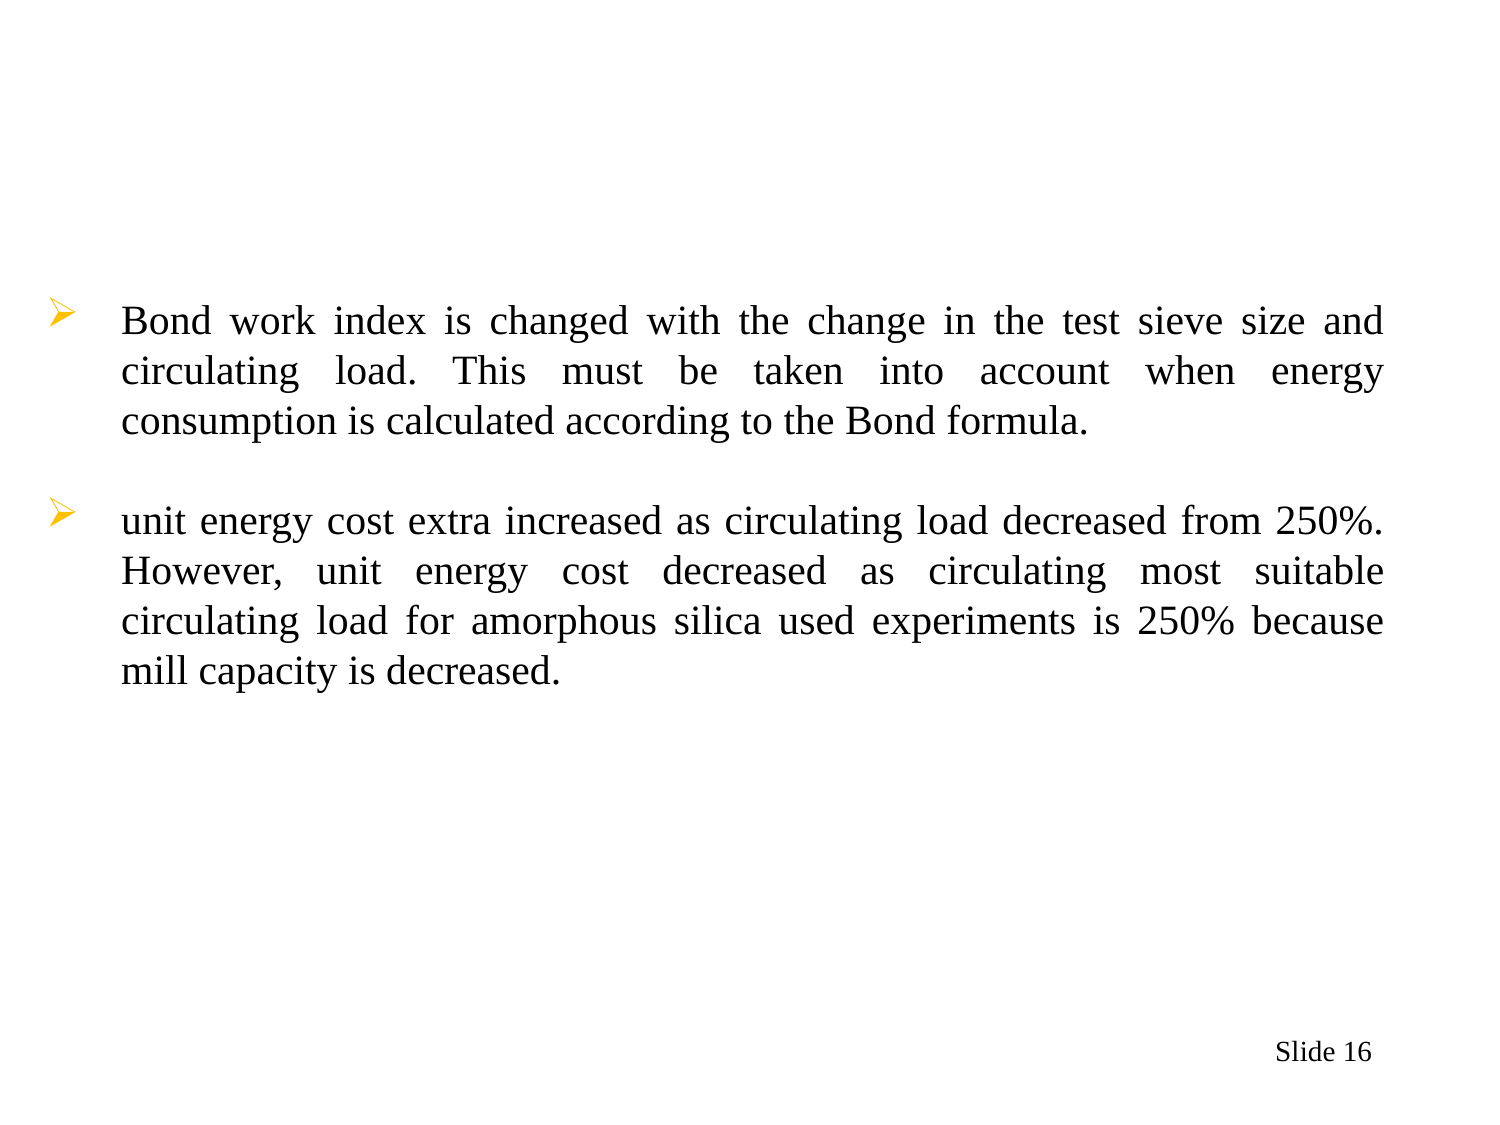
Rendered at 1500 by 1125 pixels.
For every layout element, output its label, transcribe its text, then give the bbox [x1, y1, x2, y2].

slide_number Slide 16 [1074, 1024, 1388, 1101]
text_box Bond work index is changed with the change in the test sieve size and circulating load. This must be taken into account when energy consumption is calculated according to the Bond formula. unit energy cost extra increased as circulating load decreased from 250%. However, unit energy cost decreased as circulating most suitable circulating load for amorphous silica used experiments is 250% because mill capacity is decreased. [31, 235, 1400, 701]
